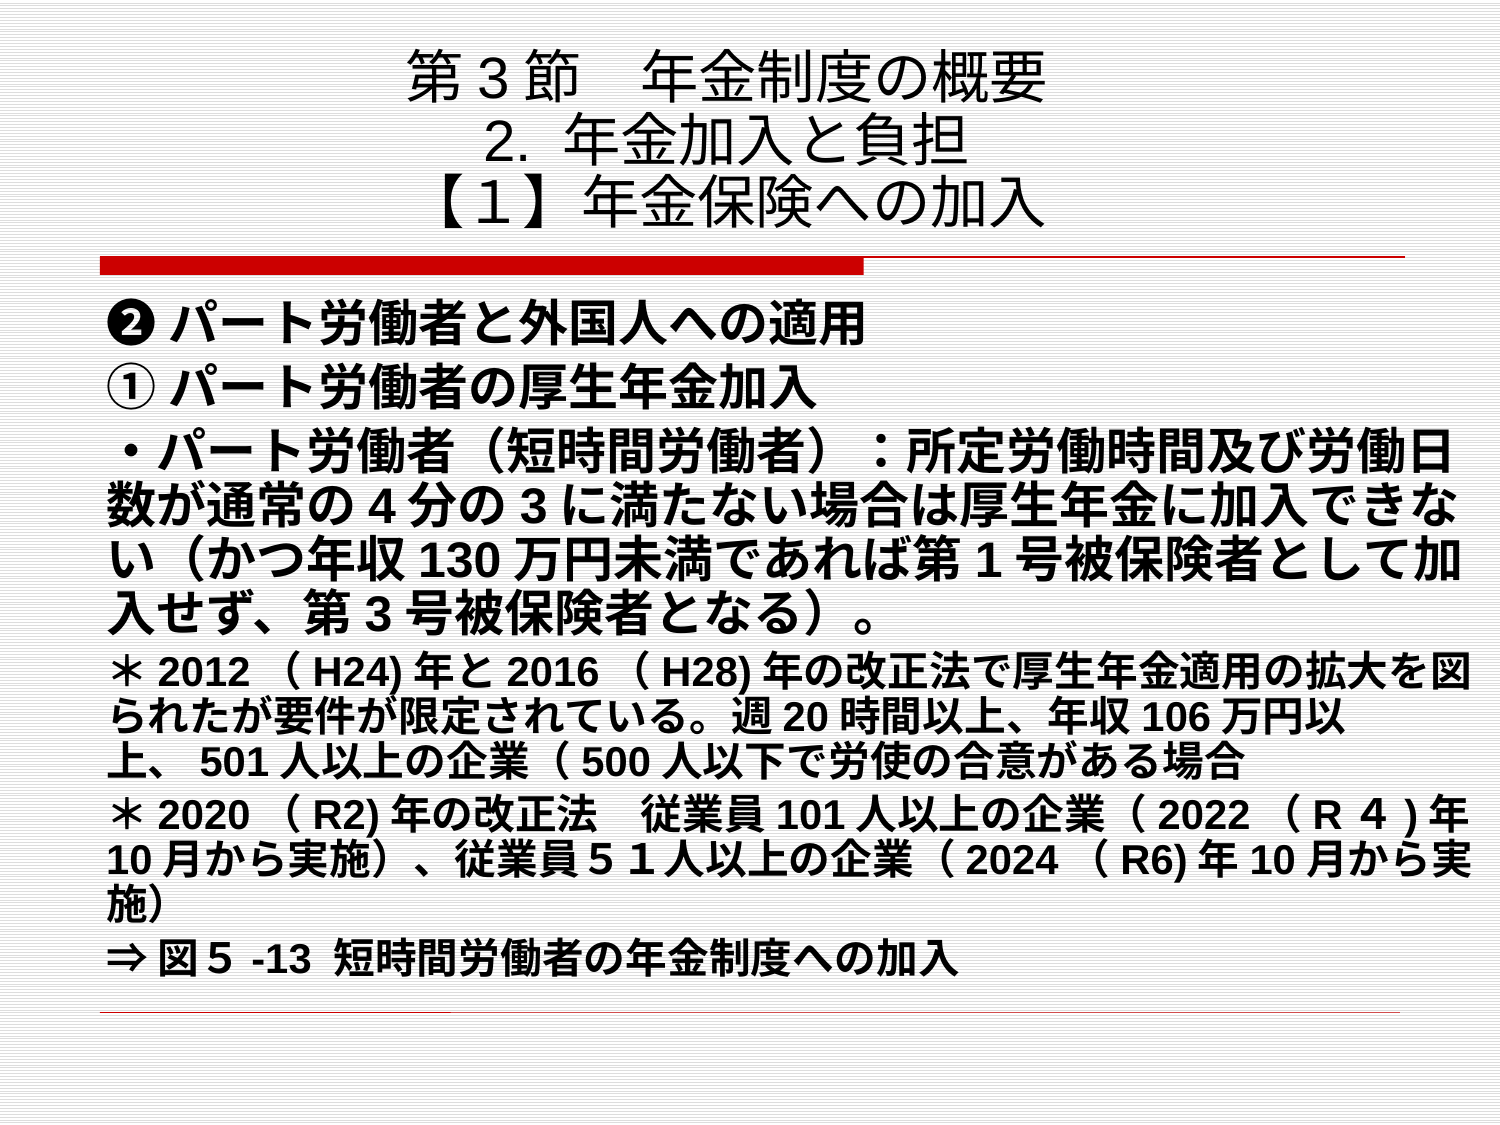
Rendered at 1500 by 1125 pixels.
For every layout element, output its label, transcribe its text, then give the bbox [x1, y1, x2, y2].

title 第3節 年金制度の概要 2. 年金加入と負担 【１】年金保険への加入 [94, 77, 1359, 269]
list ❷パート労働者と外国人への適用 ①パート労働者の厚生年金加入 ・パート労働者（短時間労働者）：所定労働時間及び労働日数が通常の4分の3に満たない場合は厚生年金に加入できない（かつ年収130万円未満であれば第1号被保険者として加入せず、第3号被保険者となる）。 ＊2012（H24)年と2016（H28)年の改正法で厚生年金適用の拡大を図られたが要件が限定されている。週20時間以上、年収106万円以上、501人以上の企業（500人以下で労使の合意がある場合 ＊2020（R2)年の改正法 従業員101人以上の企業（2022（R４)年10月から実施）、従業員５１人以上の企業（2024（R6)年10月から実施） ⇒図５-13 短時間労働者の年金制度への加入 [90, 290, 1500, 1000]
